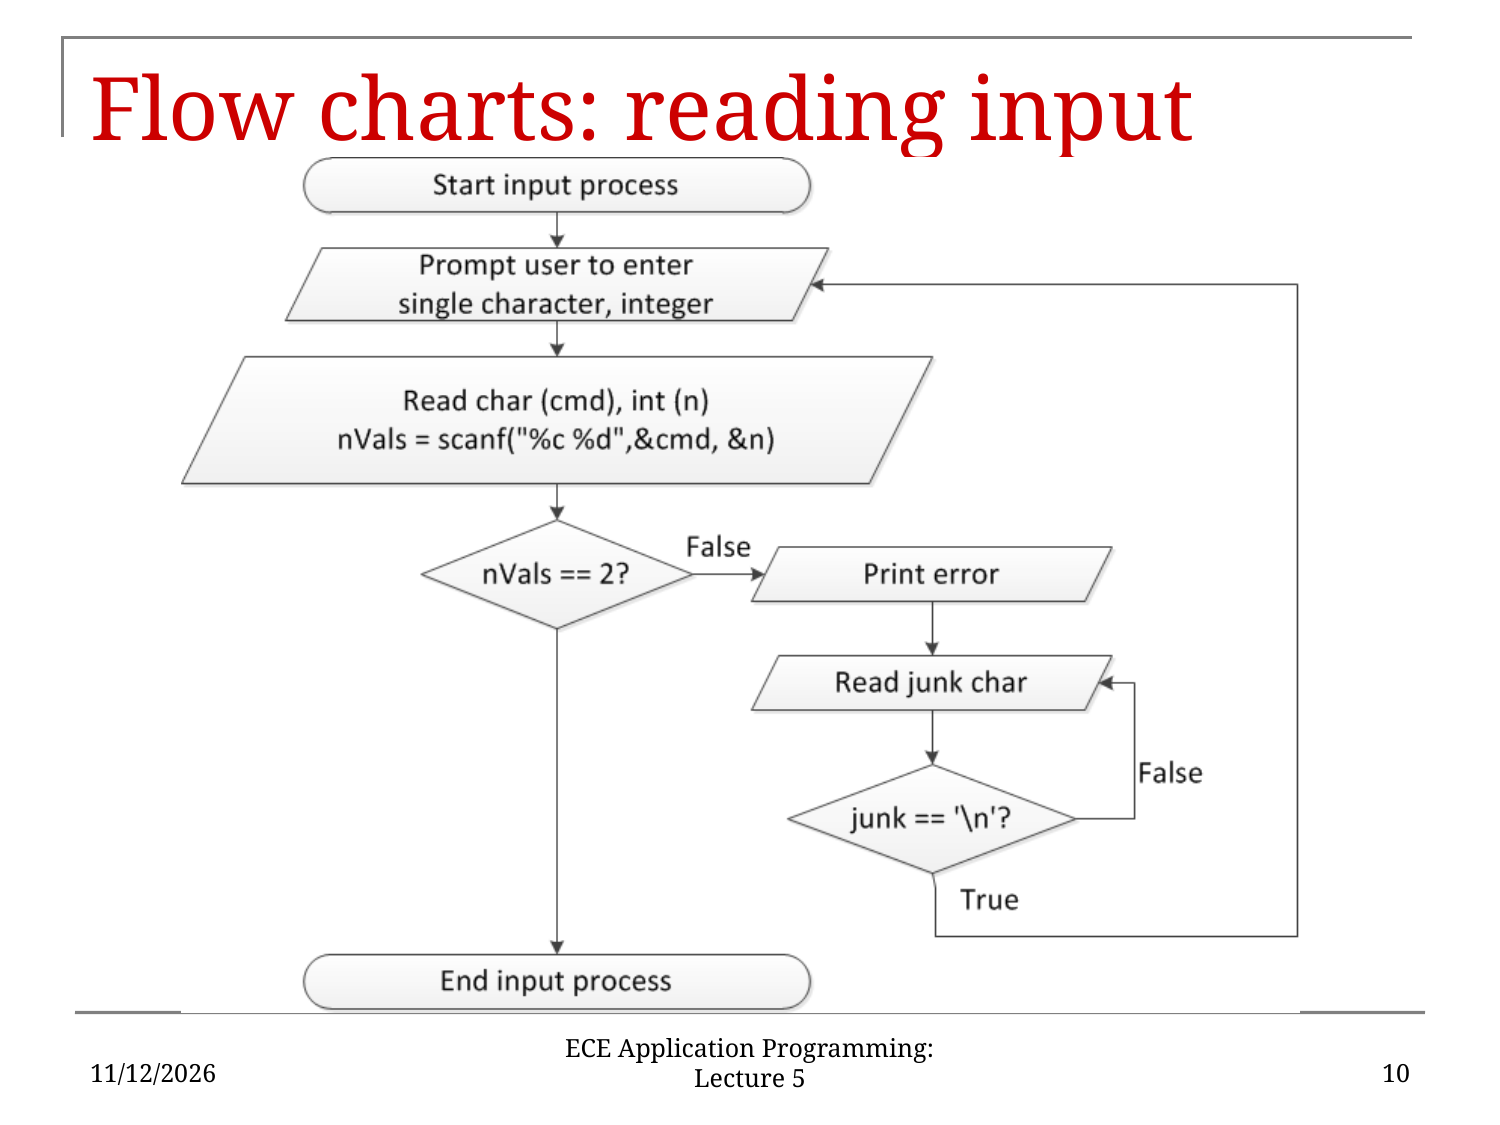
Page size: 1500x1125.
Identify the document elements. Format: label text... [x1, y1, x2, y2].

footer ECE Application Programming: Lecture 5 [512, 1024, 988, 1101]
title Flow charts: reading input [75, 45, 1425, 163]
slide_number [74, 1023, 426, 1100]
slide_number 10 [1074, 1023, 1426, 1100]
picture [180, 157, 1301, 1013]
